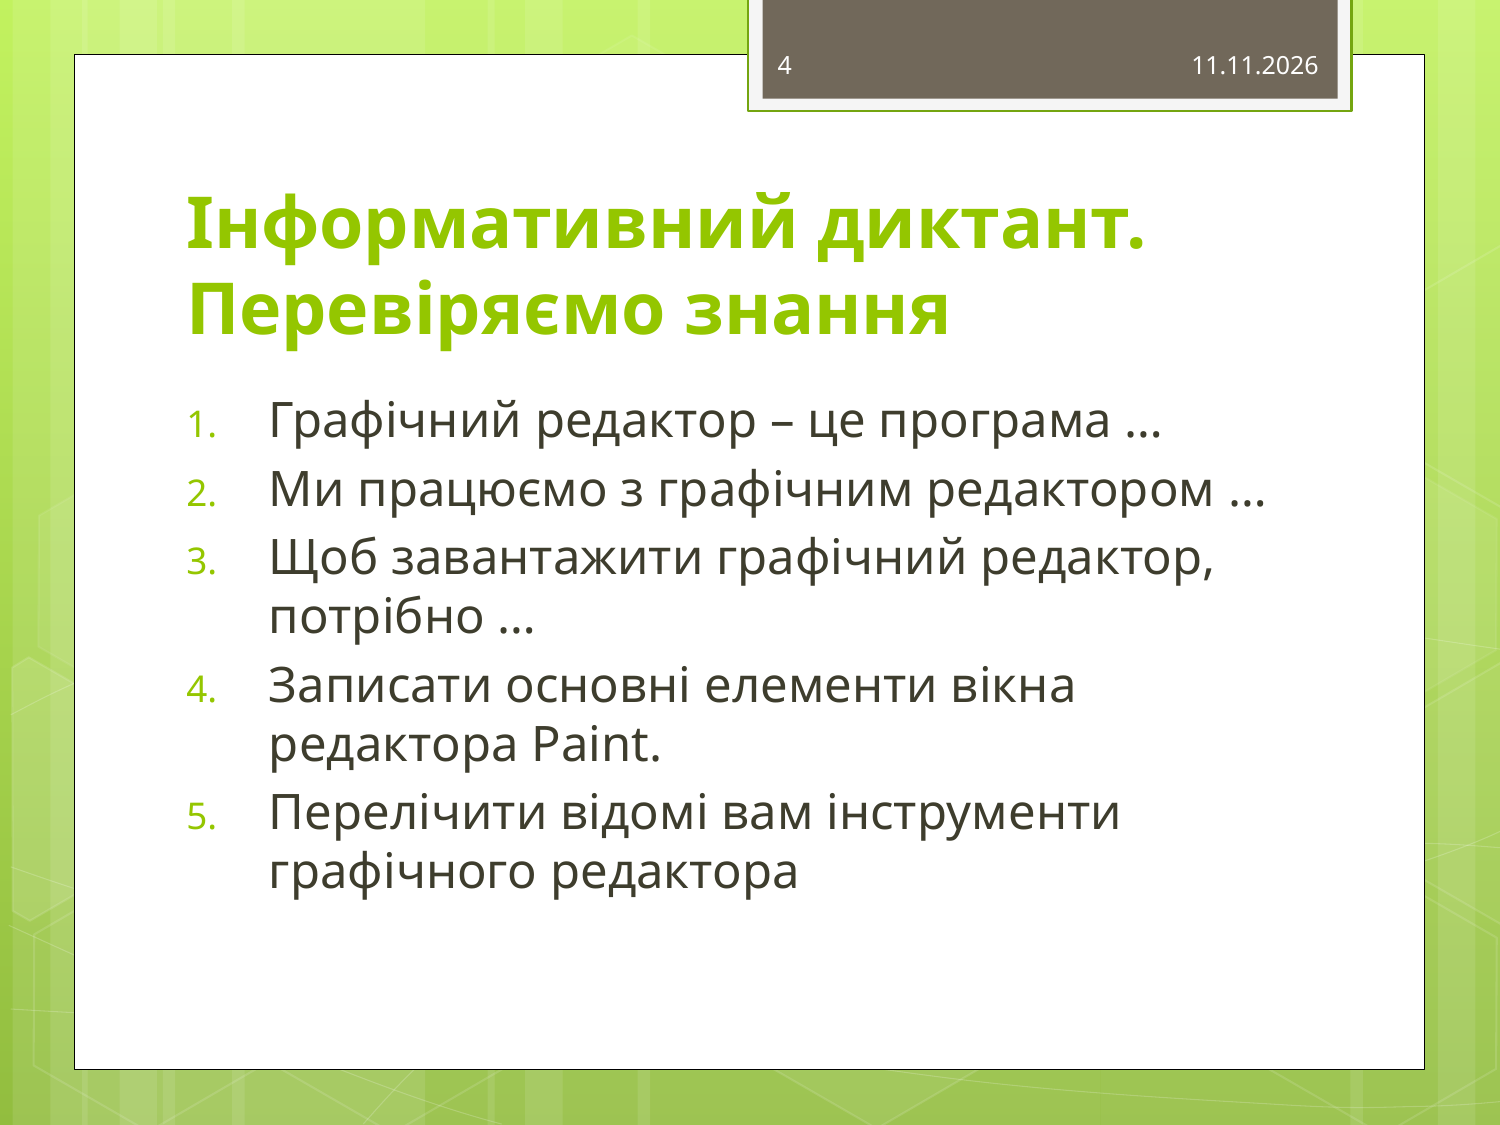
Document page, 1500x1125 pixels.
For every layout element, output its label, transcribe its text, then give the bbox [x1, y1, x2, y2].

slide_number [983, 36, 1334, 97]
title Інформативний диктант. Перевіряємо знання [171, 168, 1324, 357]
slide_number 4 [762, 36, 982, 97]
list Графічний редактор – це програма … Ми працюємо з графічним редактором … Щоб завантажити графічний редактор, потрібно … Записати основні елементи вікна редактора Paint. Перелічити відомі вам інструменти графічного редактора [171, 381, 1283, 957]
